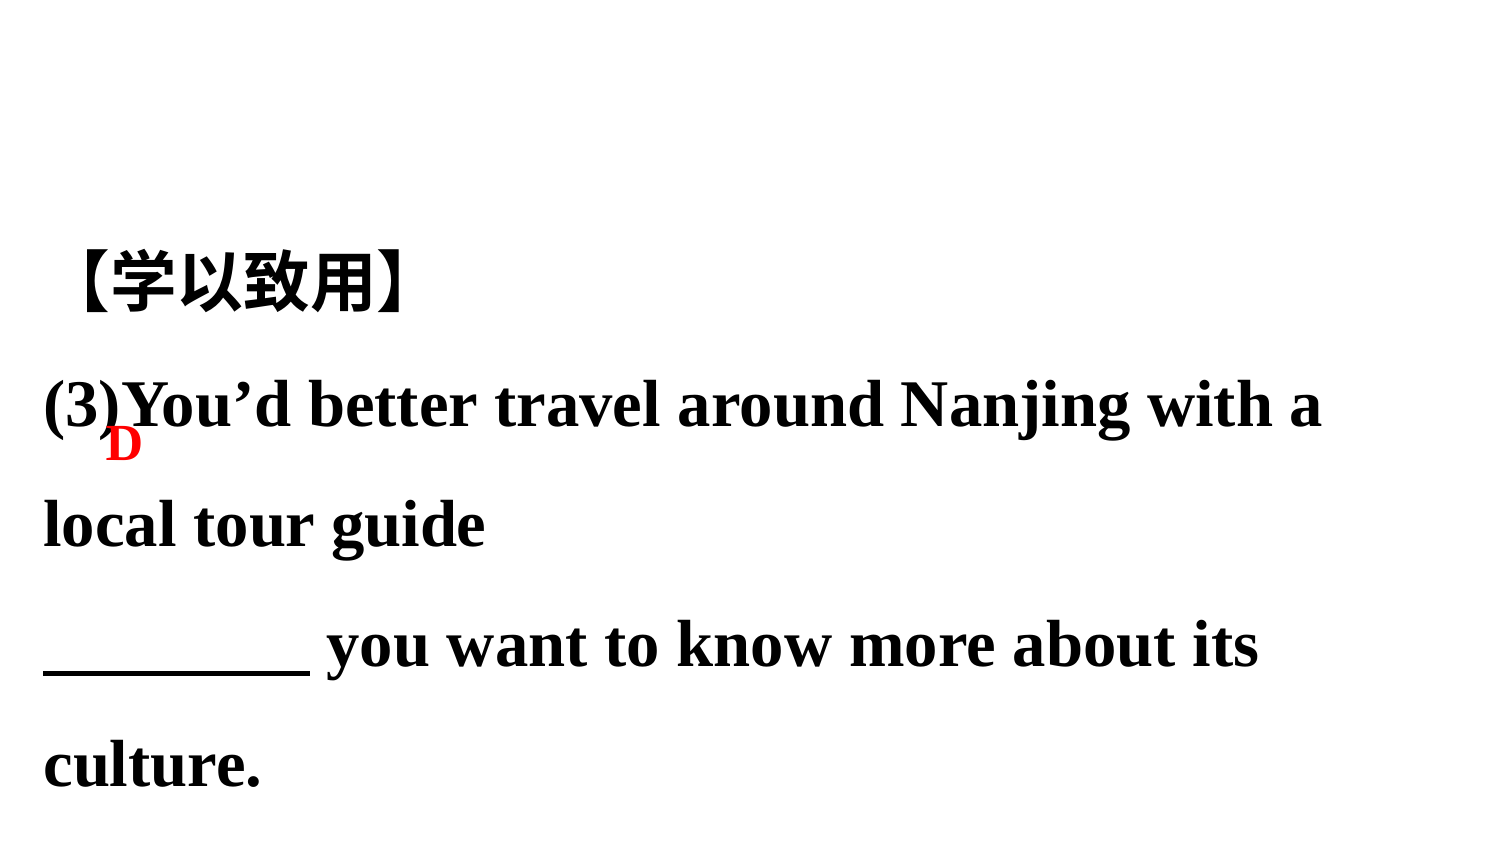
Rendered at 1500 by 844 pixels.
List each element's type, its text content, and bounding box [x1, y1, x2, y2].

text_box D [93, 402, 169, 478]
text_box 【学以致用】 (3)You’d better travel around Nanjing with a local tour guide you want to know more about its culture. A.unless B.until C.although D.if [31, 193, 1463, 844]
